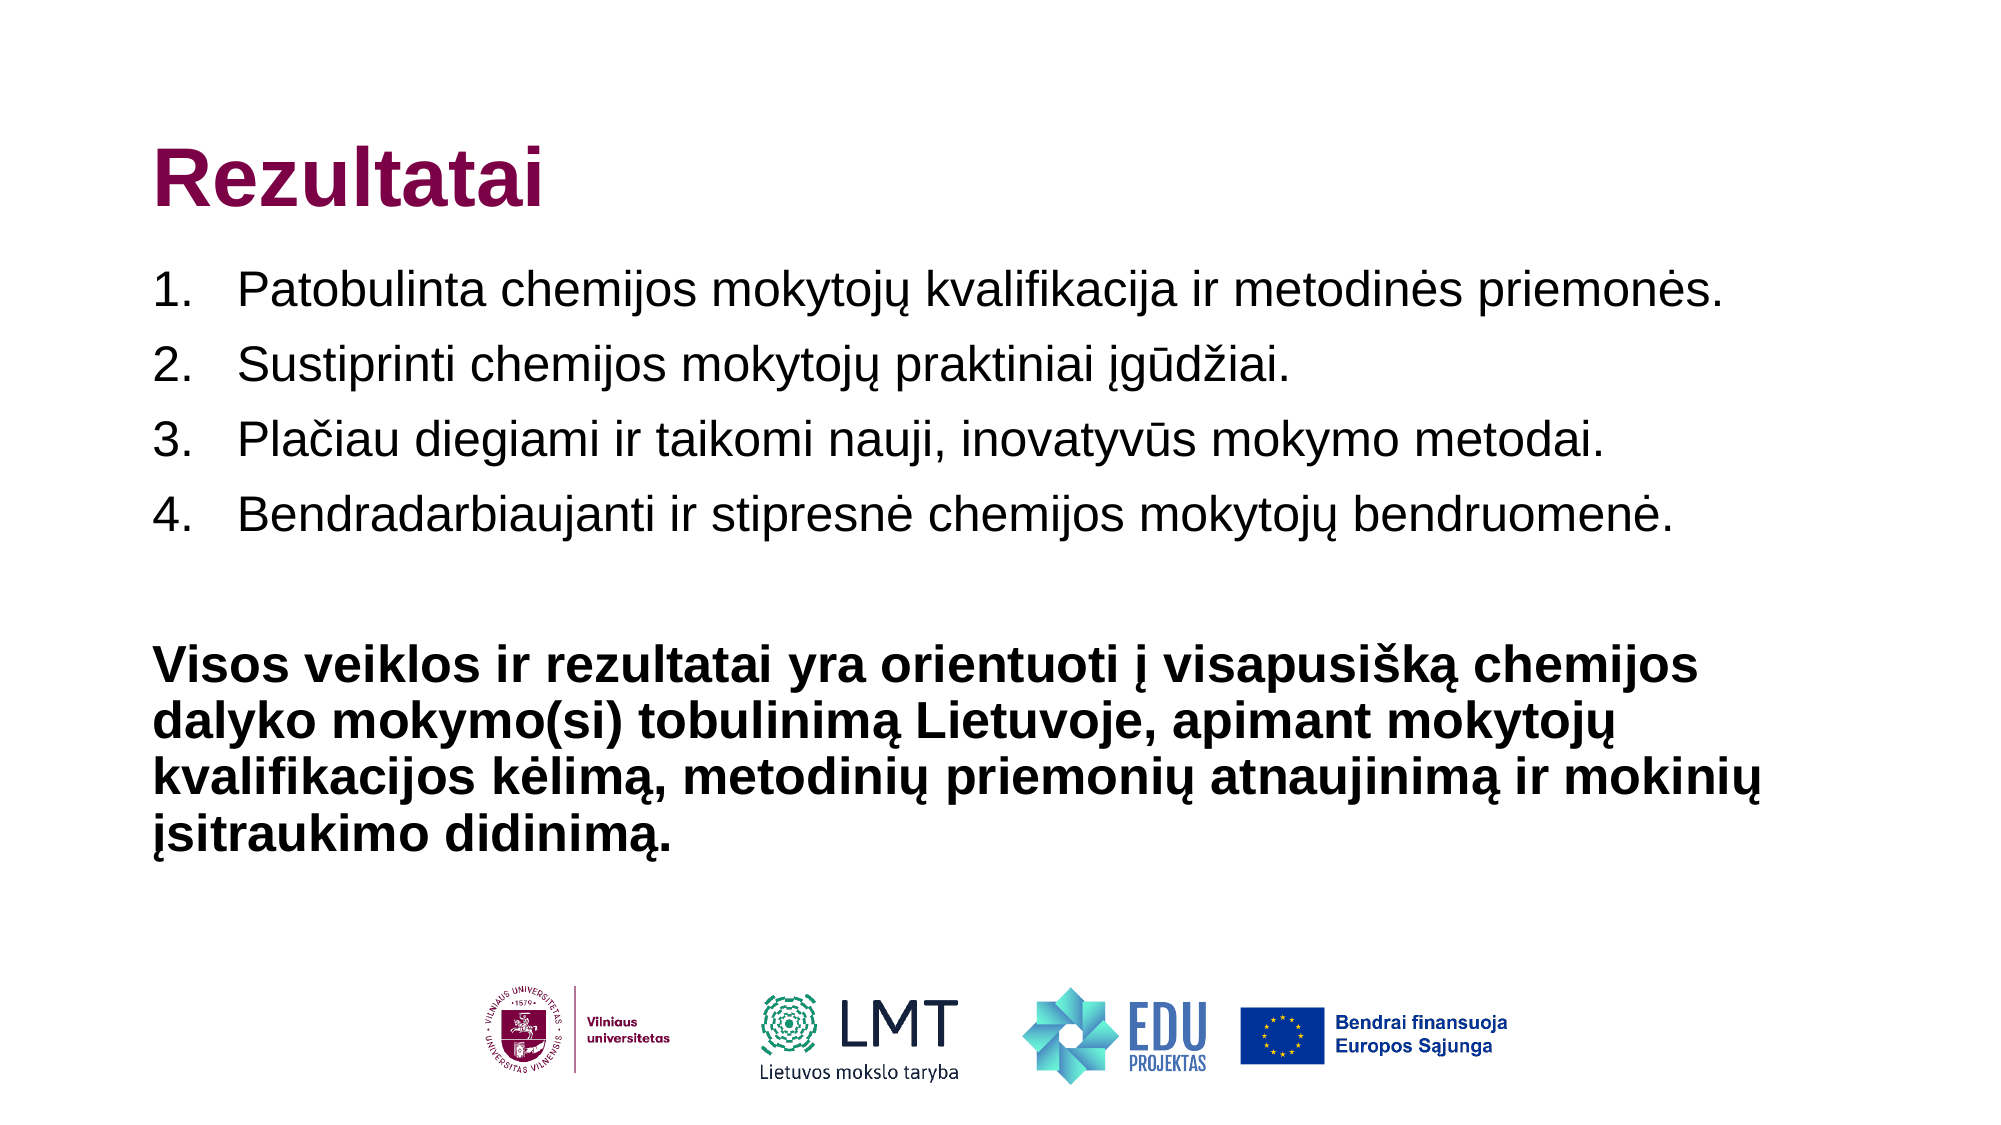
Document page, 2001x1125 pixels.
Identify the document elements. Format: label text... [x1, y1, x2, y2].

title Rezultatai [137, 103, 1841, 256]
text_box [458, 979, 1519, 1085]
list Patobulinta chemijos mokytojų kvalifikacija ir metodinės priemonės. Sustiprinti chemijos mokytojų praktiniai įgūdžiai. Plačiau diegiami ir taikomi nauji, inovatyvūs mokymo metodai. Bendradarbiaujanti ir stipresnė chemijos mokytojų bendruomenė. Visos veiklos ir rezultatai yra orientuoti į visapusišką chemijos dalyko mokymo(si) tobulinimą Lietuvoje, apimant mokytojų kvalifikacijos kėlimą, metodinių priemonių atnaujinimą ir mokinių įsitraukimo didinimą. [137, 256, 1841, 953]
